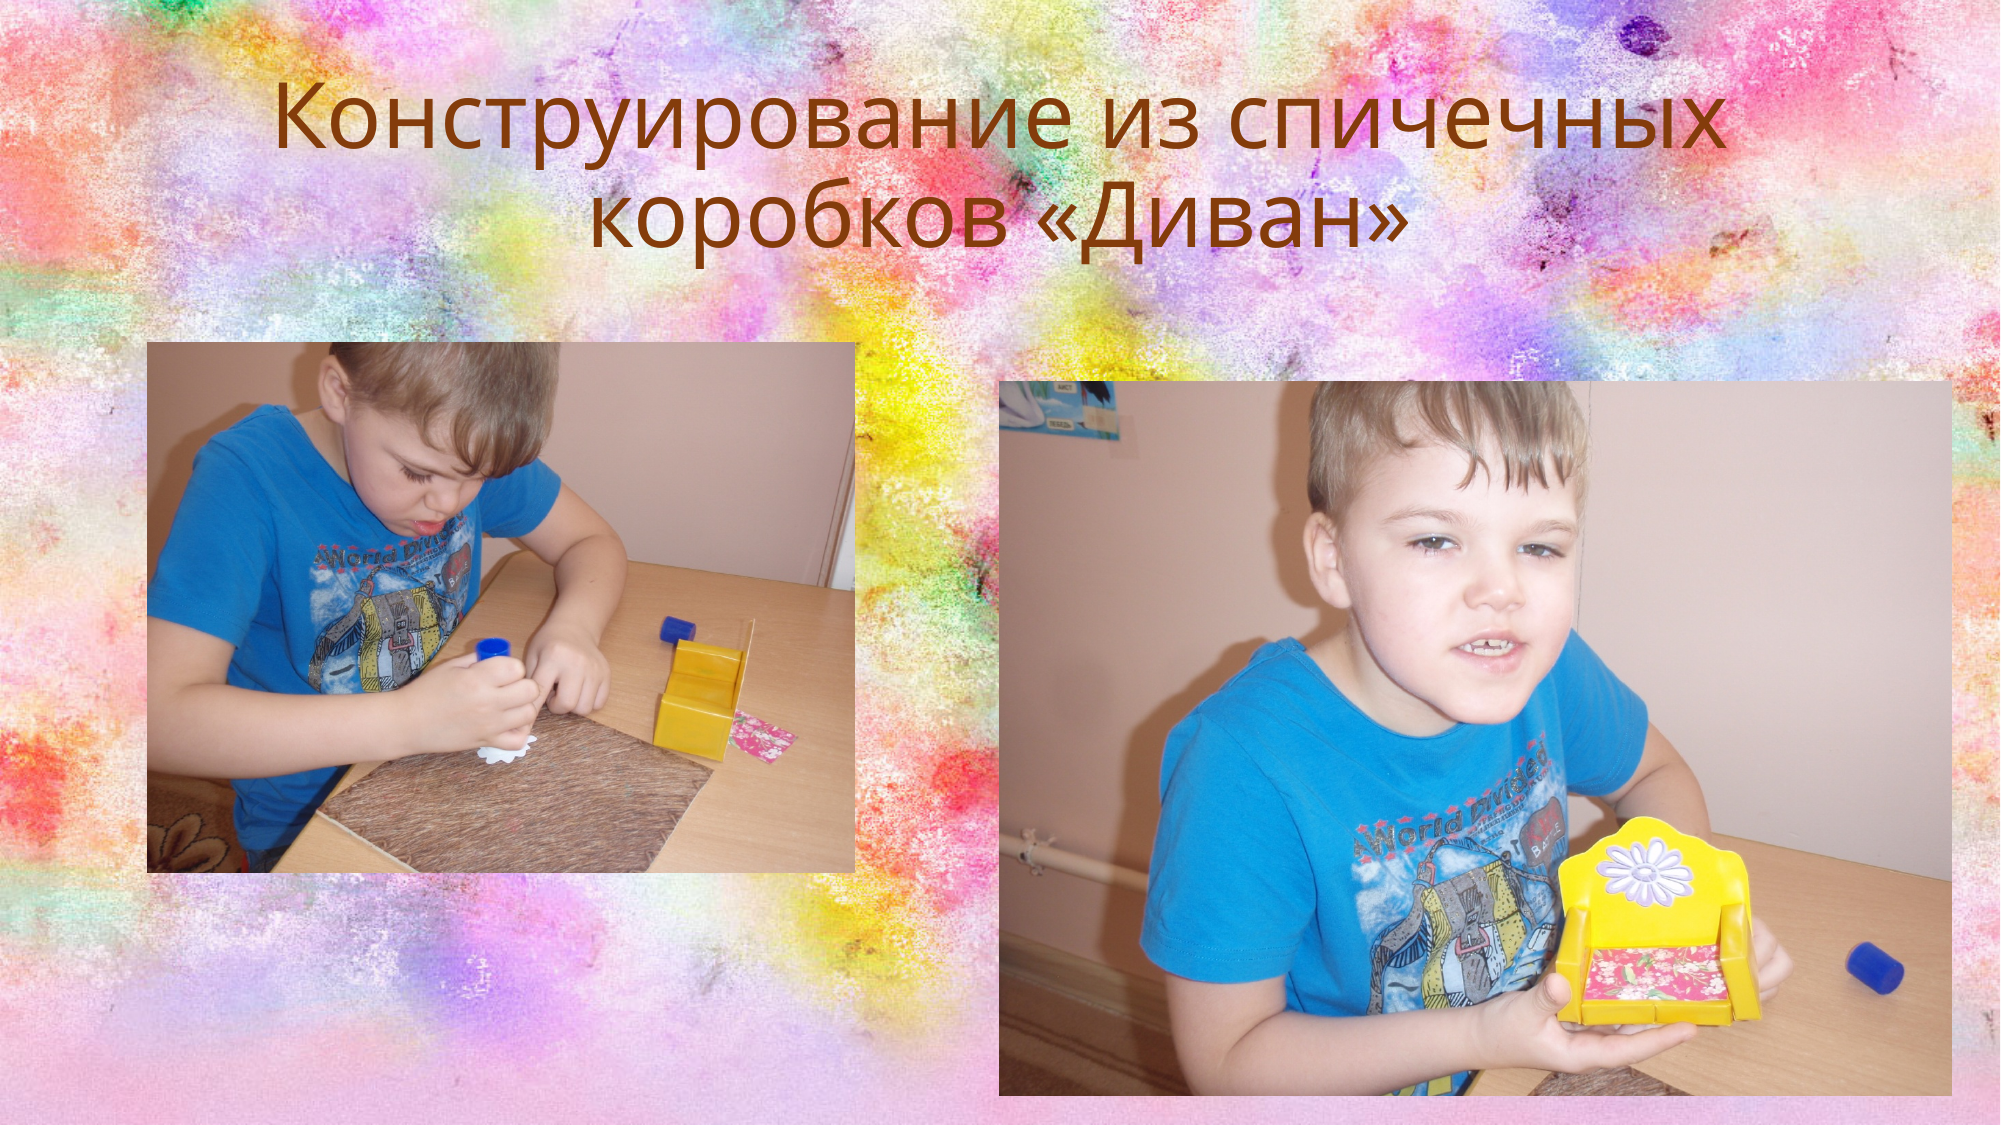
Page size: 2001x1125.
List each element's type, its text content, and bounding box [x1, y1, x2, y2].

picture [0, 0, 2001, 1125]
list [999, 381, 1952, 1096]
title Конструирование из спичечных коробков «Диван» [137, 59, 1863, 278]
